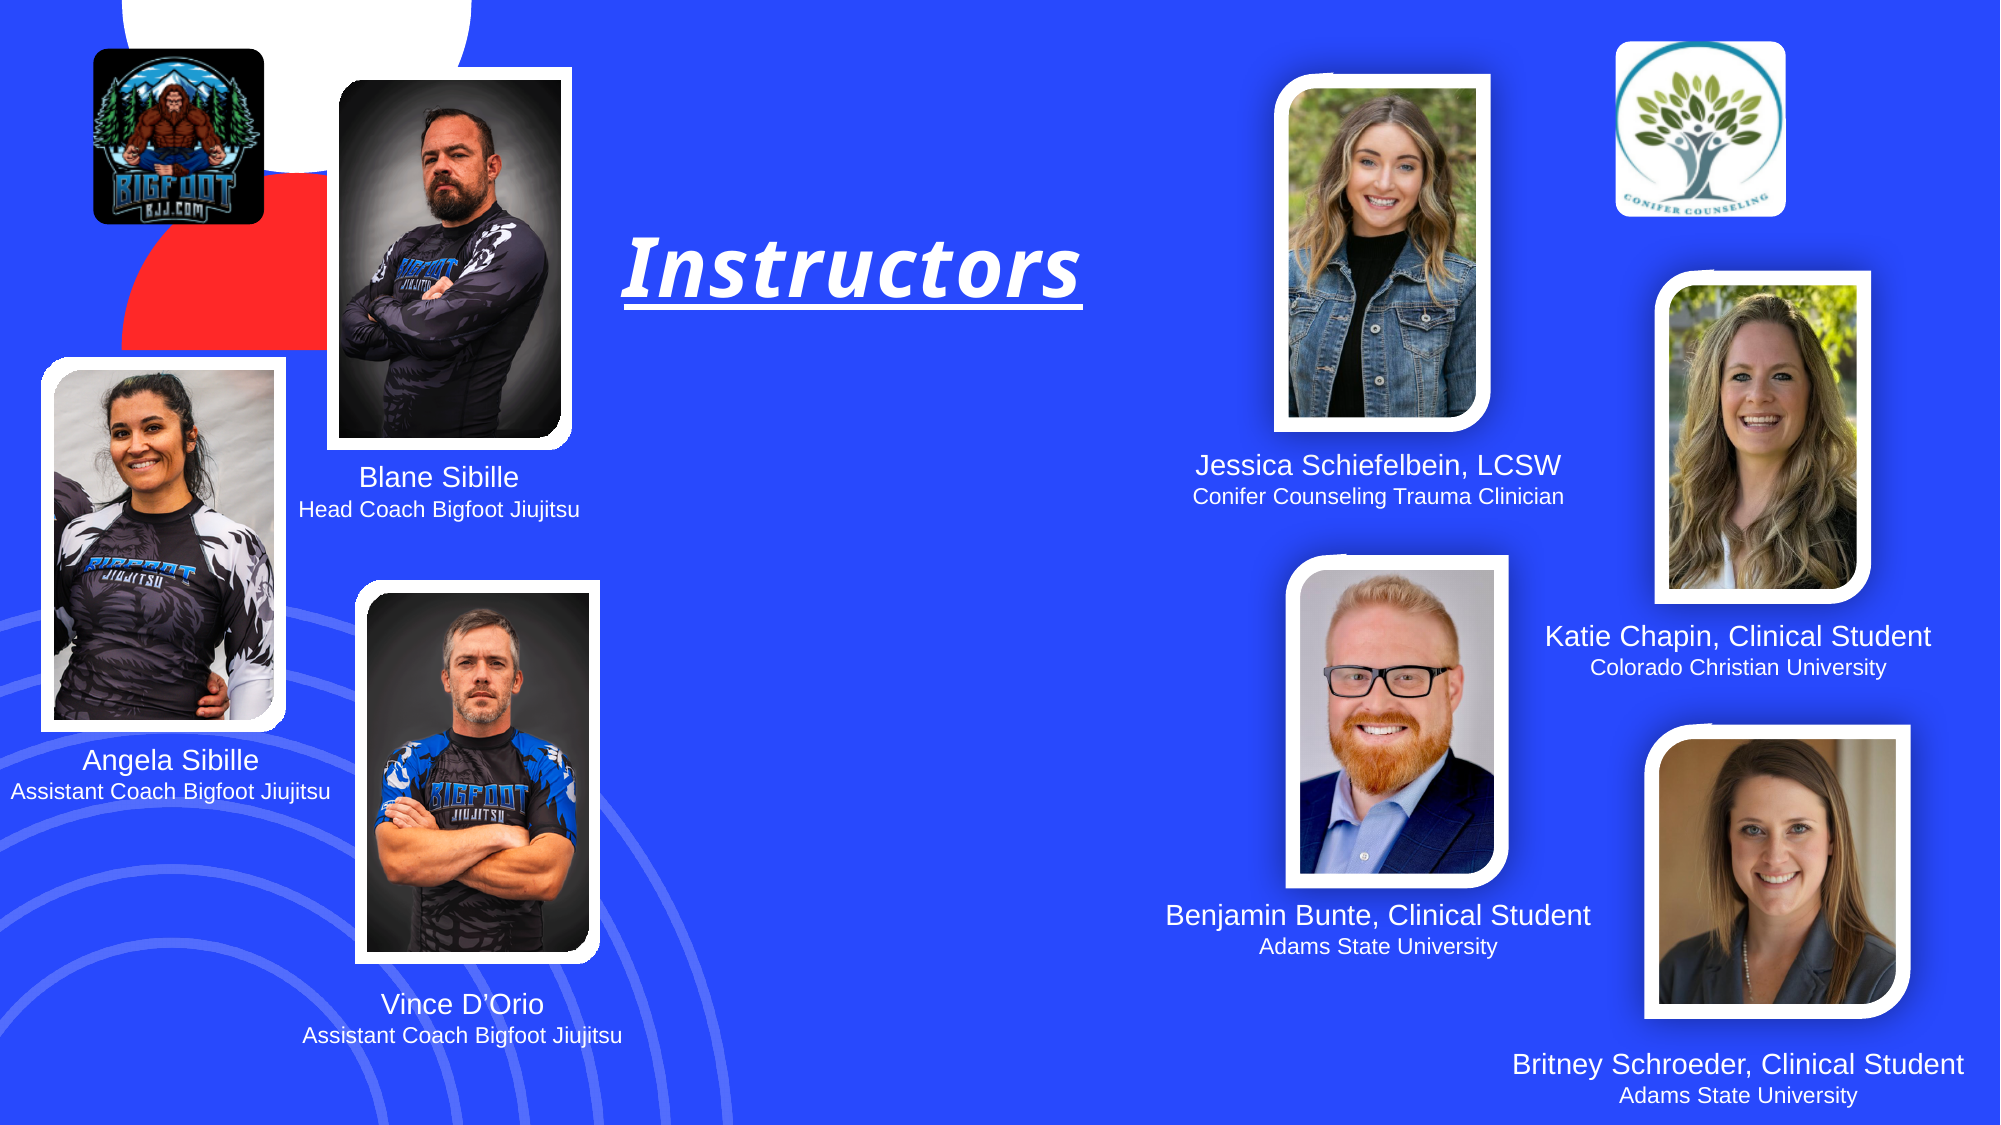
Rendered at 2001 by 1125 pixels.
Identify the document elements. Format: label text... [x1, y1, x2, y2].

picture [1661, 277, 1864, 597]
picture [1281, 81, 1484, 425]
text_box Benjamin Bunte, Clinical Student Adams State University [1141, 896, 1616, 951]
text_box Angela Sibille Assistant Coach Bigfoot Jiujitsu [0, 745, 355, 799]
text_box Vince D’Orio Assistant Coach Bigfoot Jiujitsu [225, 989, 700, 1043]
picture [1615, 41, 1786, 217]
picture [93, 48, 265, 225]
text_box Katie Chapin, Clinical Student Colorado Christian University [1536, 617, 1976, 671]
text_box Blane Sibille Head Coach Bigfoot Jiujitsu [286, 462, 677, 517]
picture [327, 67, 572, 450]
list Jessica Schiefelbein, LCSW Conifer Counseling Trauma Clinician [1141, 450, 1616, 504]
title Instructors [623, 225, 1247, 338]
picture [1292, 562, 1502, 881]
text_box Britney Schroeder, Clinical Student Adams State University [1501, 1045, 1976, 1100]
picture [1651, 731, 1904, 1012]
picture [0, 357, 734, 1125]
